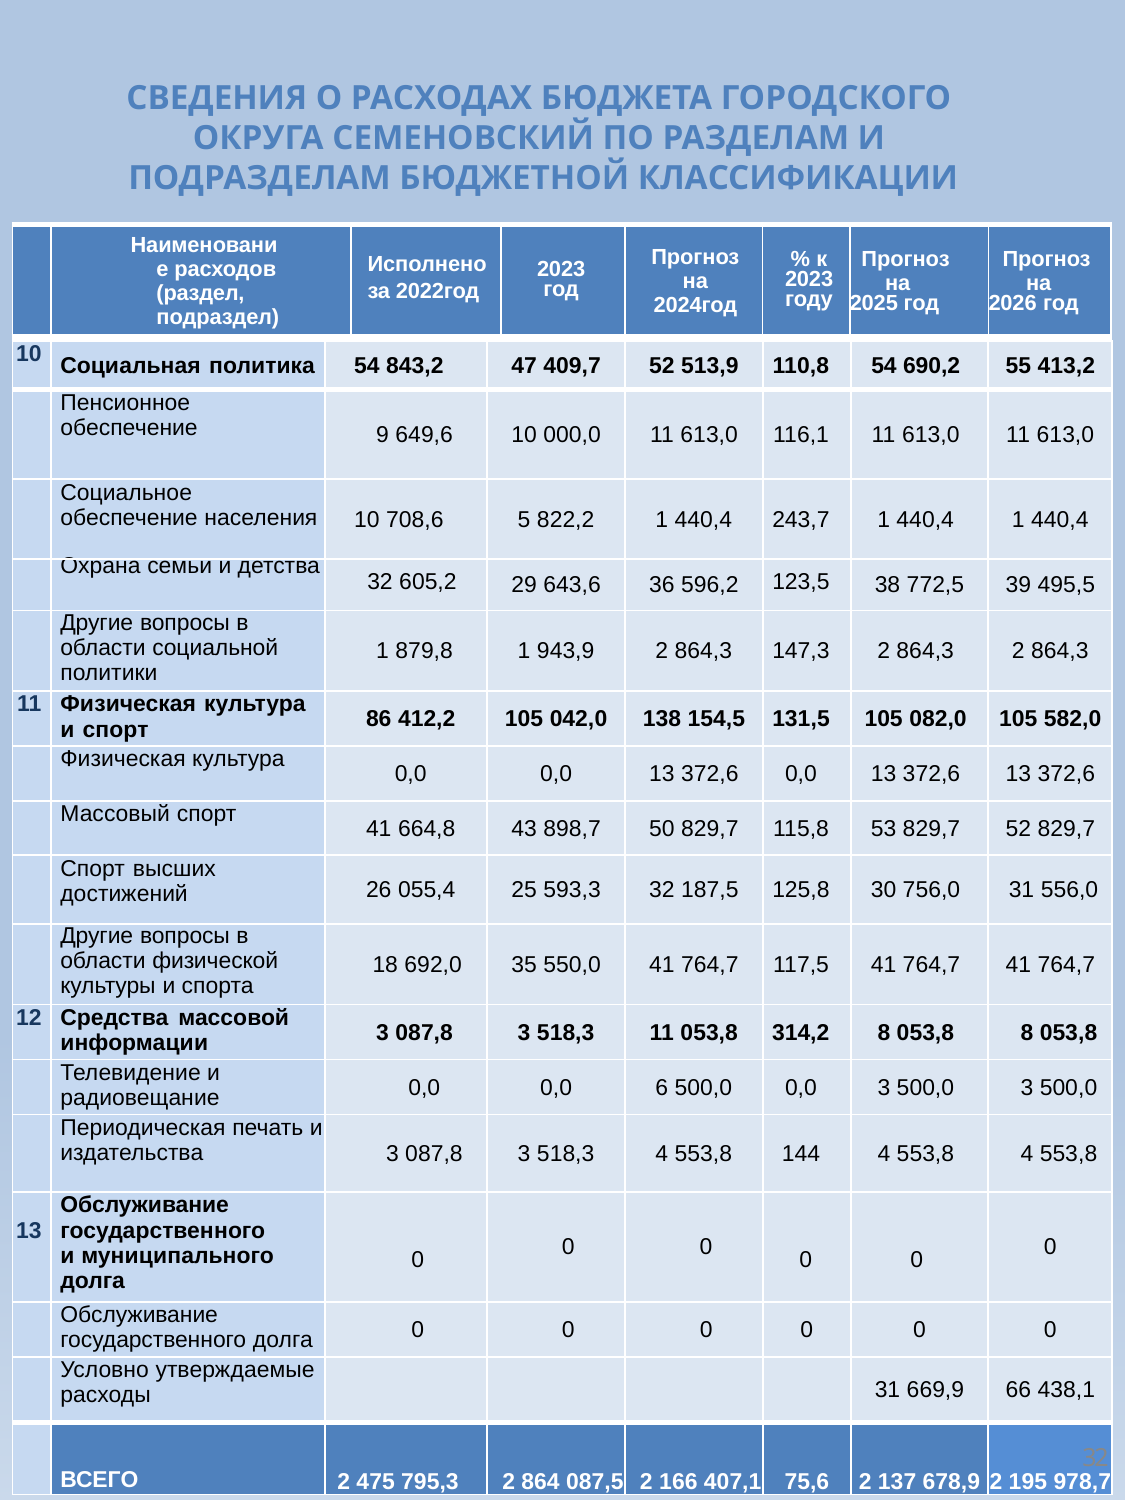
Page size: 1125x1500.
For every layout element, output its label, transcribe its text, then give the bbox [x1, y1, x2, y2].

table_header Социальная политика [52, 342, 324, 387]
table_cell 11 613,0 [852, 392, 987, 478]
table_cell [764, 1358, 850, 1420]
table_cell Условно утверждаемые расходы [52, 1358, 324, 1420]
table_cell Социальное обеспечение населения [52, 480, 324, 558]
table_cell 13 [13, 1193, 50, 1301]
table_cell Периодическая печать и издательства [52, 1115, 324, 1191]
table_cell 31 556,0 [989, 856, 1111, 923]
slide_number 32 [1073, 1441, 1121, 1479]
table_cell 0 [989, 1303, 1111, 1356]
table_cell 35 550,0 [488, 925, 624, 1004]
table_cell 105 582,0 [989, 692, 1111, 745]
table_cell Средства массовой информации [52, 1005, 324, 1059]
table_cell 2 166 407,1 [626, 1425, 762, 1494]
table_cell 13 372,6 [989, 747, 1111, 800]
table_cell [326, 1358, 486, 1420]
table_cell [13, 611, 50, 690]
table_header 110,8 [764, 342, 850, 387]
table_cell 2 137 678,9 [852, 1425, 987, 1494]
table_cell 13 372,6 [626, 747, 762, 800]
table_header Исполнено за 2022год [352, 227, 500, 334]
table_cell 50 829,7 [626, 802, 762, 854]
table_cell [13, 747, 50, 800]
table_cell 52 829,7 [989, 802, 1111, 854]
table_cell 66 438,1 [989, 1358, 1111, 1420]
table_cell 75,6 [764, 1425, 850, 1494]
table_cell 12 [13, 1005, 50, 1059]
table_cell [13, 1060, 50, 1114]
table_cell 13 372,6 [852, 747, 987, 800]
table_cell 4 553,8 [626, 1115, 762, 1191]
table_cell 41 764,7 [626, 925, 762, 1004]
table_cell 131,5 [764, 692, 850, 745]
table_cell 2 864,3 [852, 611, 987, 690]
table_cell 147,3 [764, 611, 850, 690]
table_header 55 413,2 [989, 342, 1111, 387]
table_cell 138 154,5 [626, 692, 762, 745]
table_header Наименование расходов (раздел, подраздел) [52, 227, 350, 334]
table_cell 11 613,0 [989, 392, 1111, 478]
table_cell 125,8 [764, 856, 850, 923]
table_cell 3 518,3 [488, 1115, 624, 1191]
table_cell 0 [326, 1193, 486, 1301]
table_cell 4 553,8 [852, 1115, 987, 1191]
table_cell 4 553,8 [989, 1115, 1111, 1191]
table_cell 115,8 [764, 802, 850, 854]
table_cell 41 764,7 [852, 925, 987, 1004]
table_cell 2 195 978,7 [989, 1425, 1111, 1494]
table_cell 0,0 [488, 1060, 624, 1114]
table_cell 11 [13, 692, 50, 745]
table_cell 86 412,2 [326, 692, 486, 745]
table_cell 314,2 [764, 1005, 850, 1059]
table_cell 0 [852, 1193, 987, 1301]
table_cell [13, 480, 50, 558]
table_cell 32 605,2 [326, 560, 486, 610]
table_cell [13, 925, 50, 1004]
table_cell 26 055,4 [326, 856, 486, 923]
table_cell 116,1 [764, 392, 850, 478]
table_cell [13, 1358, 50, 1420]
table_cell 0 [989, 1193, 1111, 1301]
table_header 47 409,7 [488, 342, 624, 387]
table_cell [13, 1303, 50, 1356]
table_cell 0 [626, 1193, 762, 1301]
table_header 52 513,9 [626, 342, 762, 387]
table_cell [13, 392, 50, 478]
table_cell Охрана семьи и детства [52, 560, 324, 610]
table_header 54 843,2 [326, 342, 486, 387]
table_cell 2 864 087,5 [488, 1425, 624, 1494]
table_cell 5 822,2 [488, 480, 624, 558]
table_cell 0,0 [326, 747, 486, 800]
table_cell 0,0 [764, 1060, 850, 1114]
table_cell 9 649,6 [326, 392, 486, 478]
table_cell [13, 1425, 50, 1494]
table_cell 18 692,0 [326, 925, 486, 1004]
table_cell 38 772,5 [852, 560, 987, 610]
table_cell ВСЕГО [52, 1425, 324, 1494]
table_cell 3 500,0 [989, 1060, 1111, 1114]
table_cell Пенсионное обеспечение [52, 392, 324, 478]
table_cell 2 864,3 [989, 611, 1111, 690]
table_cell 1 879,8 [326, 611, 486, 690]
table_cell 1 943,9 [488, 611, 624, 690]
table_cell 41 764,7 [989, 925, 1111, 1004]
table_cell 29 643,6 [488, 560, 624, 610]
table_header Прогноз на 2024год [626, 227, 762, 334]
table_cell Физическая культура [52, 747, 324, 800]
table_cell 105 082,0 [852, 692, 987, 745]
table_cell 8 053,8 [989, 1005, 1111, 1059]
table_cell 105 042,0 [488, 692, 624, 745]
table_cell 30 756,0 [852, 856, 987, 923]
table_header [13, 227, 50, 334]
table_cell 53 829,7 [852, 802, 987, 854]
table_cell 0 [488, 1303, 624, 1356]
table_cell Обслуживание государственного долга [52, 1303, 324, 1356]
table_cell 117,5 [764, 925, 850, 1004]
table_cell 3 500,0 [852, 1060, 987, 1114]
table_cell Другие вопросы в области физической культуры и спорта [52, 925, 324, 1004]
table_cell 10 000,0 [488, 392, 624, 478]
table_cell 10 708,6 [326, 480, 486, 558]
table_header 10 [13, 342, 50, 387]
table_cell 11 053,8 [626, 1005, 762, 1059]
table_header Прогноз на 2026 год [989, 227, 1110, 334]
table_cell 31 669,9 [852, 1358, 987, 1420]
table_cell [13, 560, 50, 610]
table_cell Другие вопросы в области социальной политики [52, 611, 324, 690]
table_cell Физическая культура и спорт [52, 692, 324, 745]
table_cell 41 664,8 [326, 802, 486, 854]
table_cell Обслуживание государственного и муниципального долга [52, 1193, 324, 1301]
table_cell 243,7 [764, 480, 850, 558]
table_cell 3 087,8 [326, 1115, 486, 1191]
table_cell 144 [764, 1115, 850, 1191]
table_cell 8 053,8 [852, 1005, 987, 1059]
table_cell 25 593,3 [488, 856, 624, 923]
table_cell 0 [852, 1303, 987, 1356]
table_cell 39 495,5 [989, 560, 1111, 610]
table_cell 1 440,4 [989, 480, 1111, 558]
table_cell 0,0 [488, 747, 624, 800]
table_cell 0 [326, 1303, 486, 1356]
table_cell 6 500,0 [626, 1060, 762, 1114]
table_cell Телевидение и радиовещание [52, 1060, 324, 1114]
table_cell 11 613,0 [626, 392, 762, 478]
table_cell Массовый спорт [52, 802, 324, 854]
table_header 54 690,2 [852, 342, 987, 387]
table_cell 36 596,2 [626, 560, 762, 610]
table_cell 2 864,3 [626, 611, 762, 690]
table_cell 1 440,4 [626, 480, 762, 558]
table_cell 0,0 [326, 1060, 486, 1114]
table_cell 1 440,4 [852, 480, 987, 558]
table_cell 0 [626, 1303, 762, 1356]
table_cell 0 [764, 1193, 850, 1301]
table_cell 0,0 [764, 747, 850, 800]
table_cell 43 898,7 [488, 802, 624, 854]
table_cell 32 187,5 [626, 856, 762, 923]
text_box СВЕДЕНИЯ О РАСХОДАХ БЮДЖЕТА ГОРОДСКОГО ОКРУГА СЕМЕНОВСКИЙ ПО РАЗДЕЛАМ И ПОДРАЗДЕЛАМ БЮДЖЕТНОЙ КЛАССИФИКАЦИИ [0, 69, 1125, 204]
table_cell [13, 856, 50, 923]
table_cell 123,5 [764, 560, 850, 610]
table_cell [626, 1358, 762, 1420]
table_cell [13, 802, 50, 854]
table_cell 3 087,8 [326, 1005, 486, 1059]
table_header 2023 год [502, 227, 624, 334]
table_header % к 2023 году [763, 227, 849, 334]
table_cell 3 518,3 [488, 1005, 624, 1059]
table_cell 0 [764, 1303, 850, 1356]
table_cell 0 [488, 1193, 624, 1301]
table_cell [13, 1115, 50, 1191]
table_cell [488, 1358, 624, 1420]
table_header Прогноз на 2025 год [851, 227, 988, 334]
table_cell 2 475 795,3 [326, 1425, 486, 1494]
table_cell Спорт высших достижений [52, 856, 324, 923]
